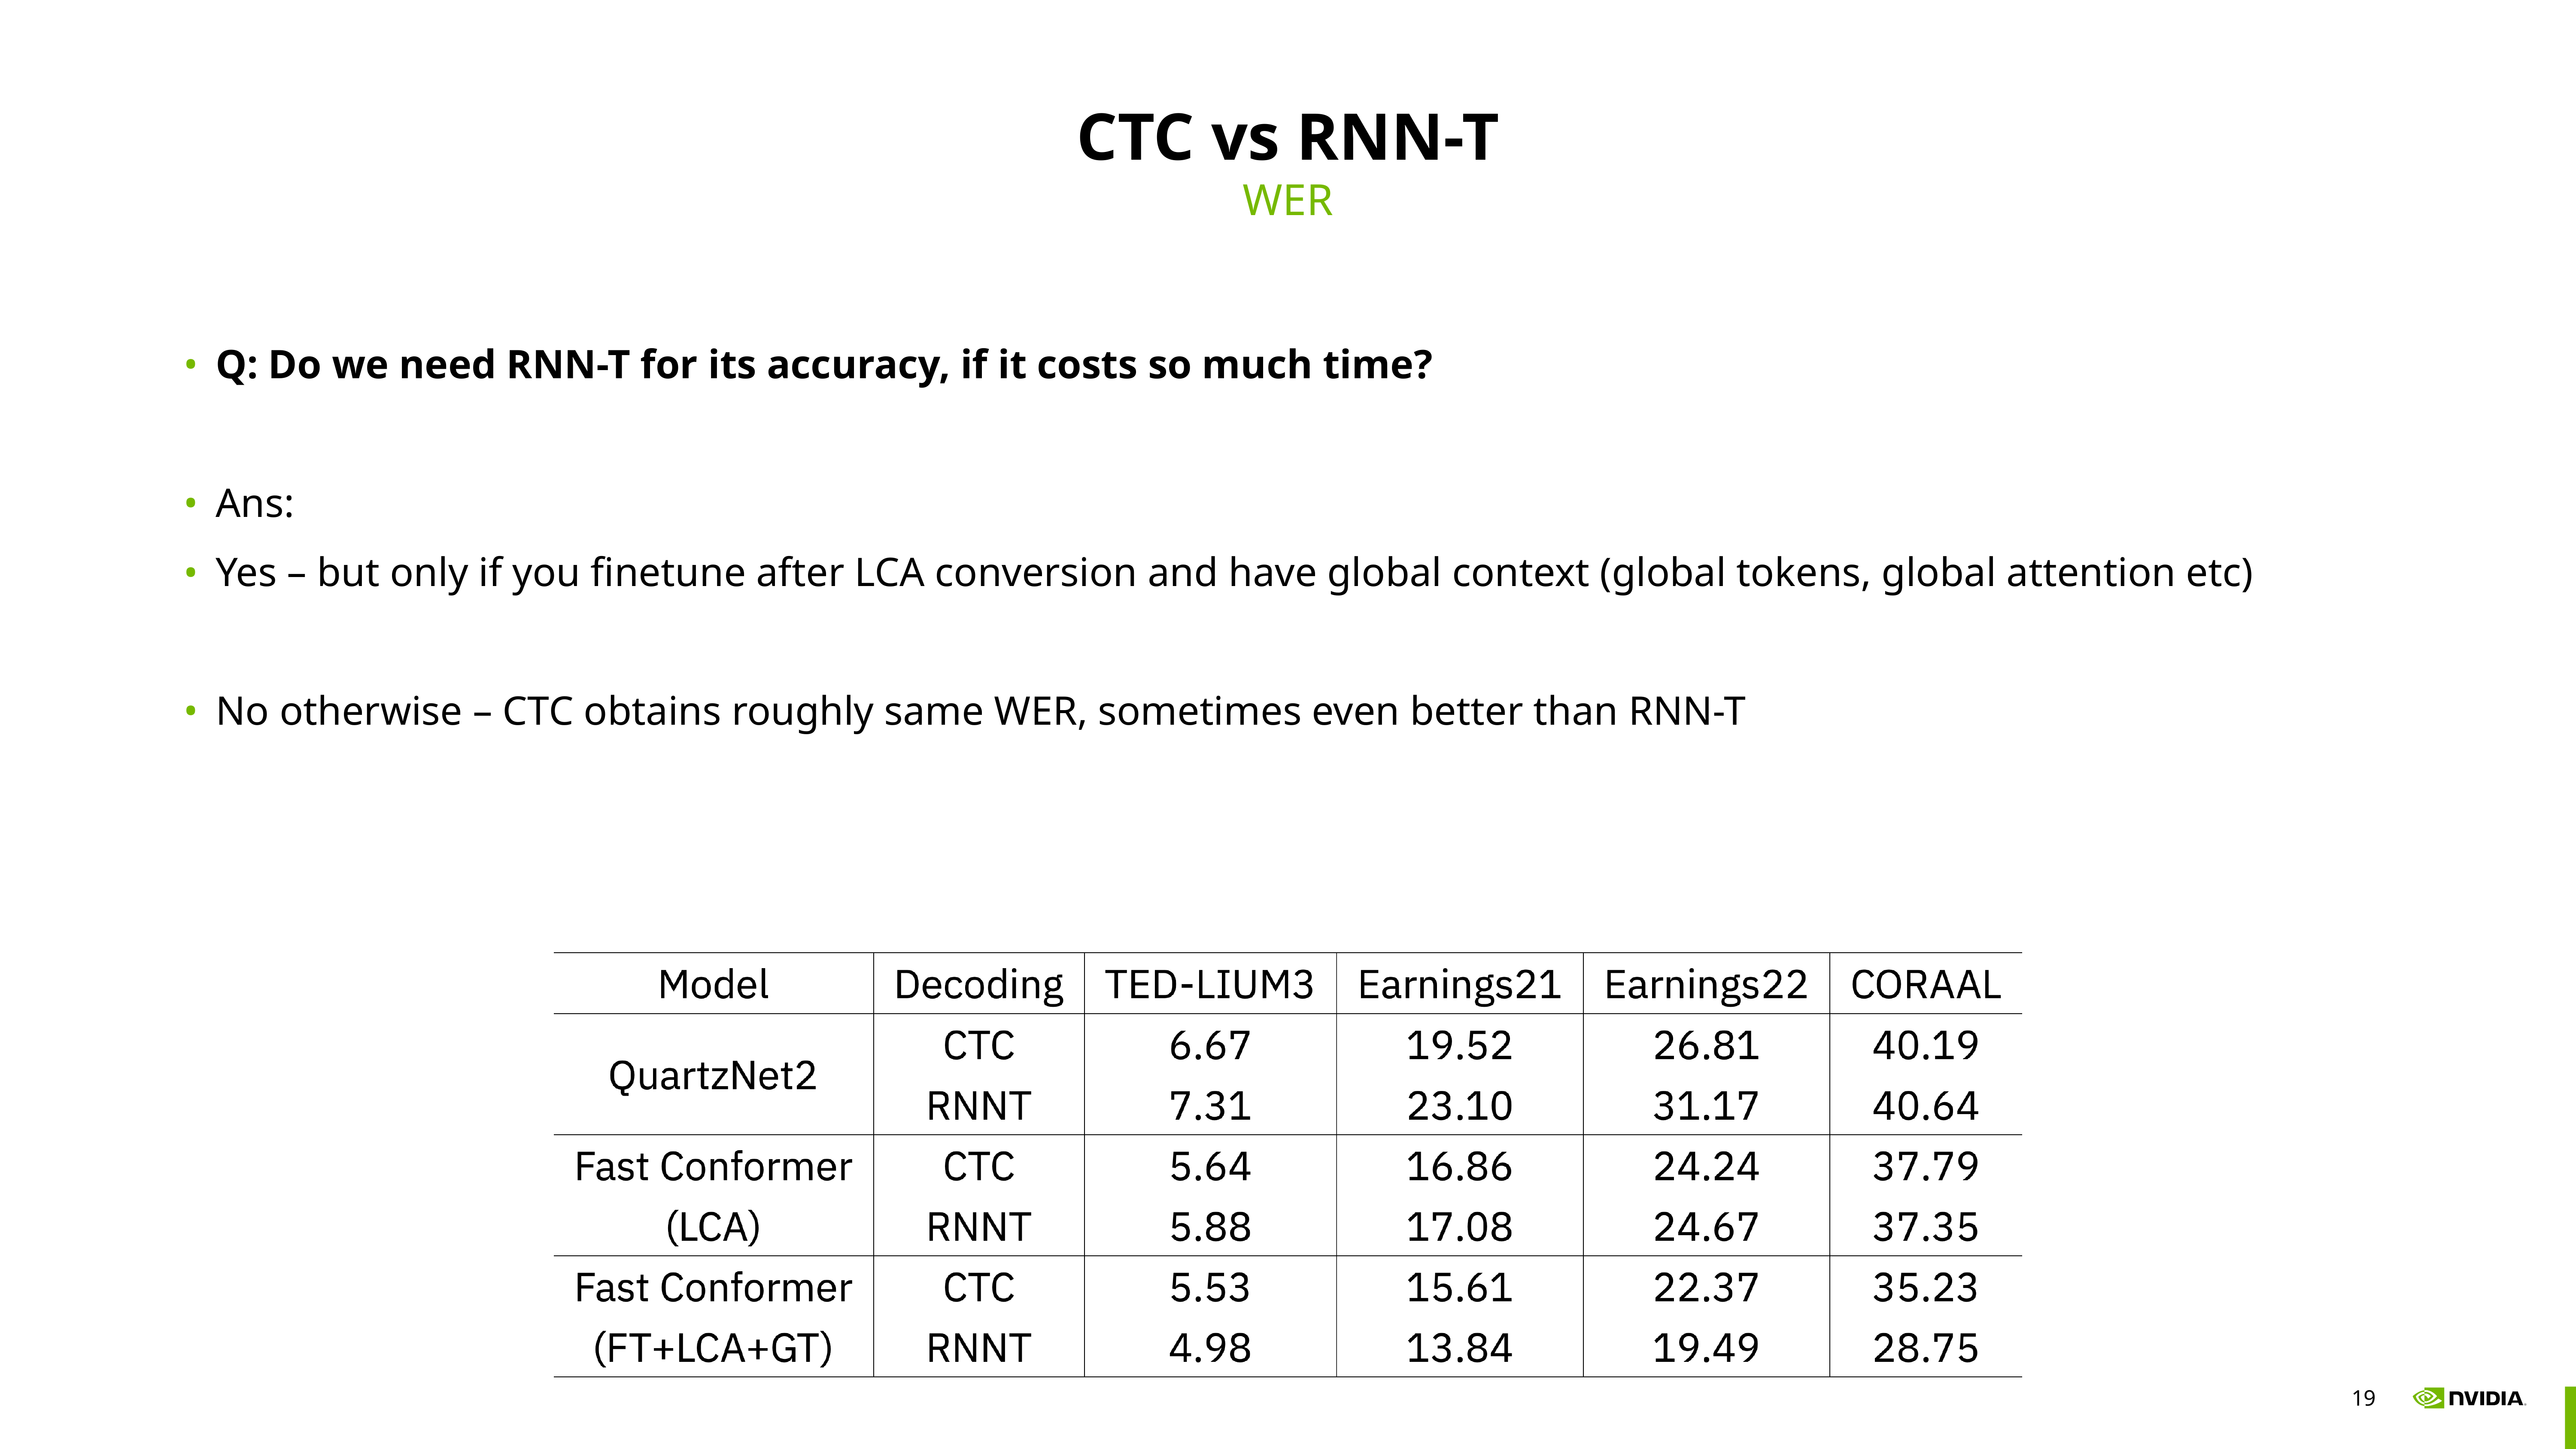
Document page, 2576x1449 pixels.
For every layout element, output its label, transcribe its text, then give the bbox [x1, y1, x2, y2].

list Q: Do we need RNN-T for its accuracy, if it costs so much time? Ans: Yes – but only if you finetune after LCA conversion and have global context (global tokens, global attention etc) No otherwise – CTC obtains roughly same WER, sometimes even better than RNN-T [177, 341, 2399, 1303]
picture [552, 952, 2024, 1449]
list WER [177, 175, 2399, 274]
title CTC vs RNN-T [177, 0, 2399, 175]
picture [2399, 1373, 2540, 1422]
